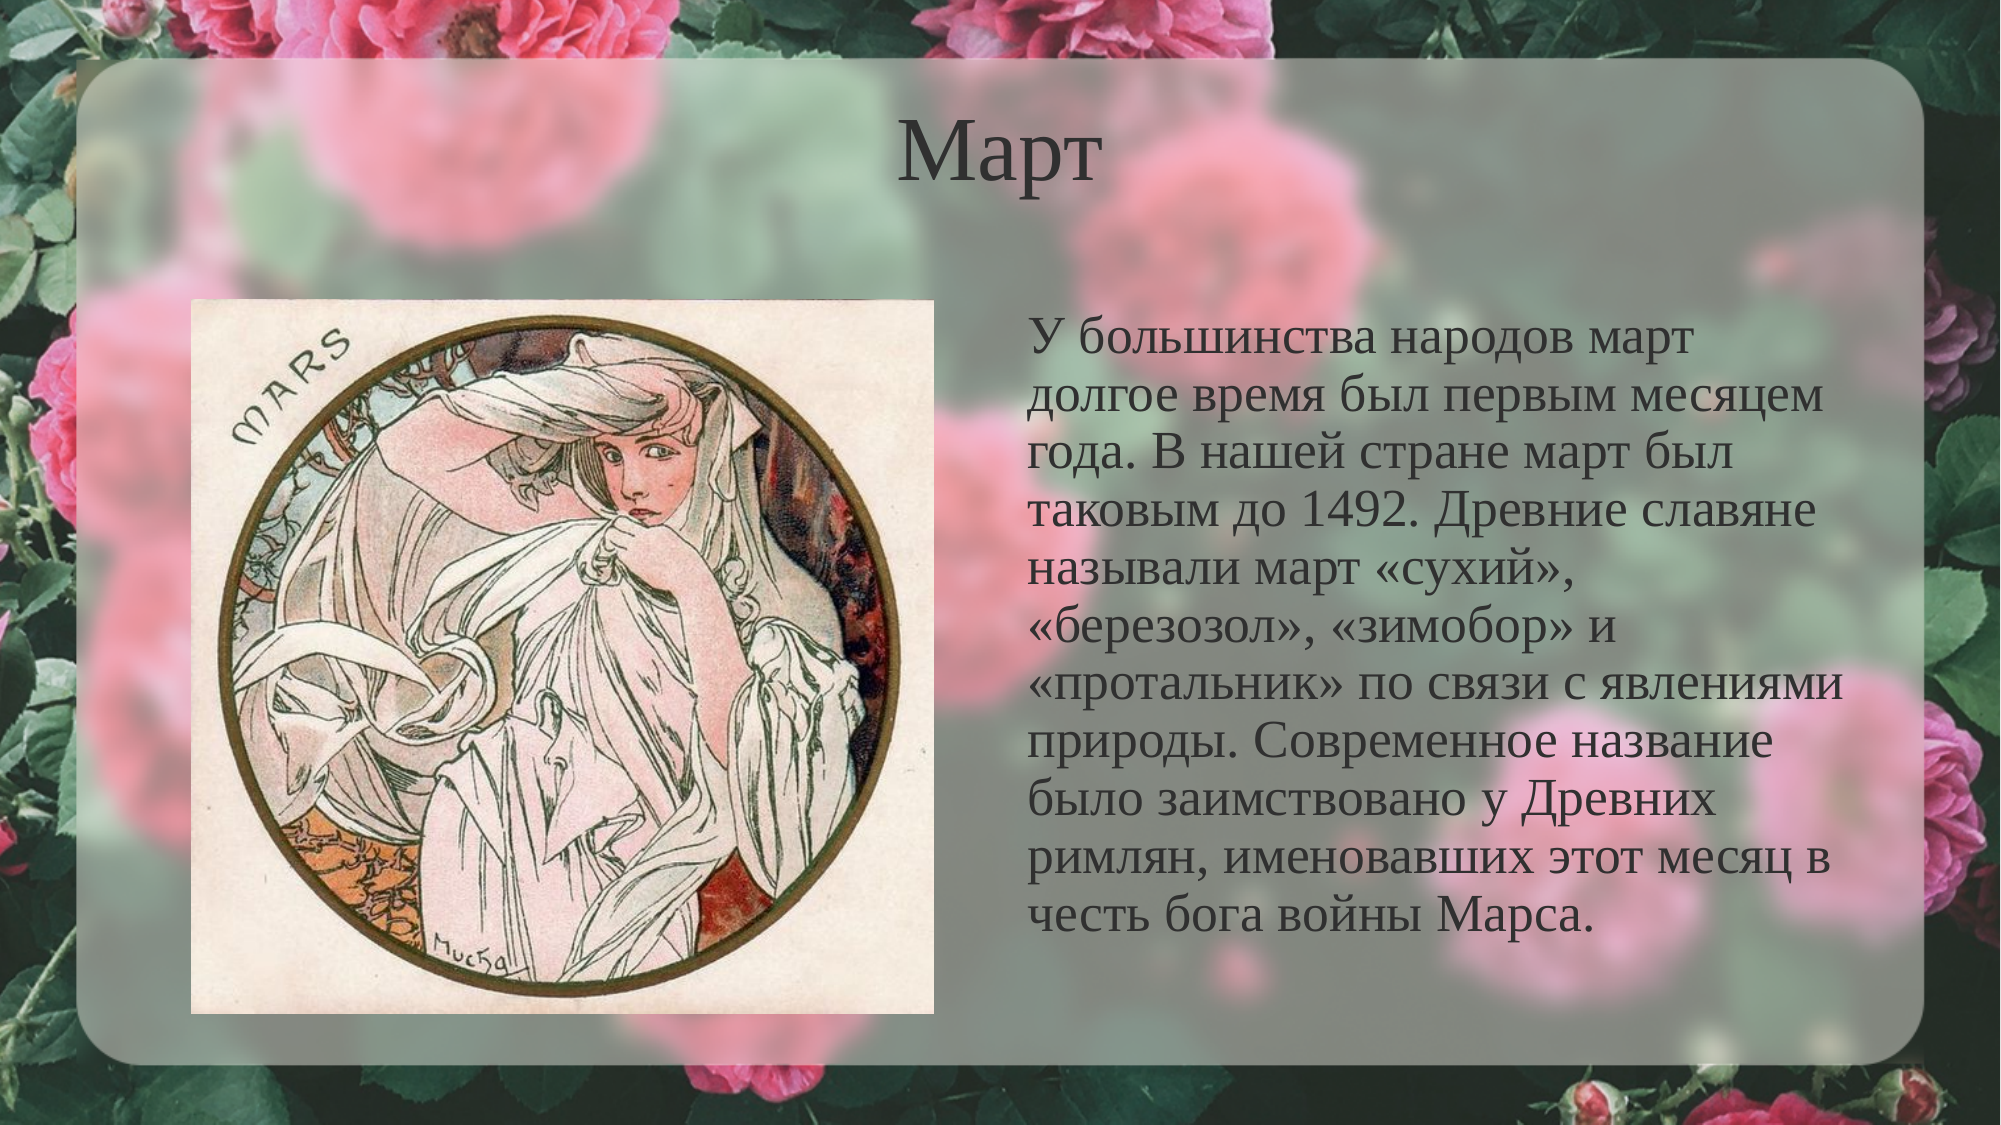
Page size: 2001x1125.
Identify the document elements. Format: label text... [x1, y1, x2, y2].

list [191, 299, 934, 1014]
list У большинства народов март долгое время был первым месяцем года. В нашей стране март был таковым до 1492. Древние славяне называли март «сухий», «березозол», «зимобор» и «протальник» по связи с явлениями природы. Современное название было заимствовано у Древних римлян, именовавших этот месяц в честь бога войны Марса. [1012, 299, 1863, 1014]
picture [0, 0, 2001, 1125]
title Март [137, 71, 1863, 231]
